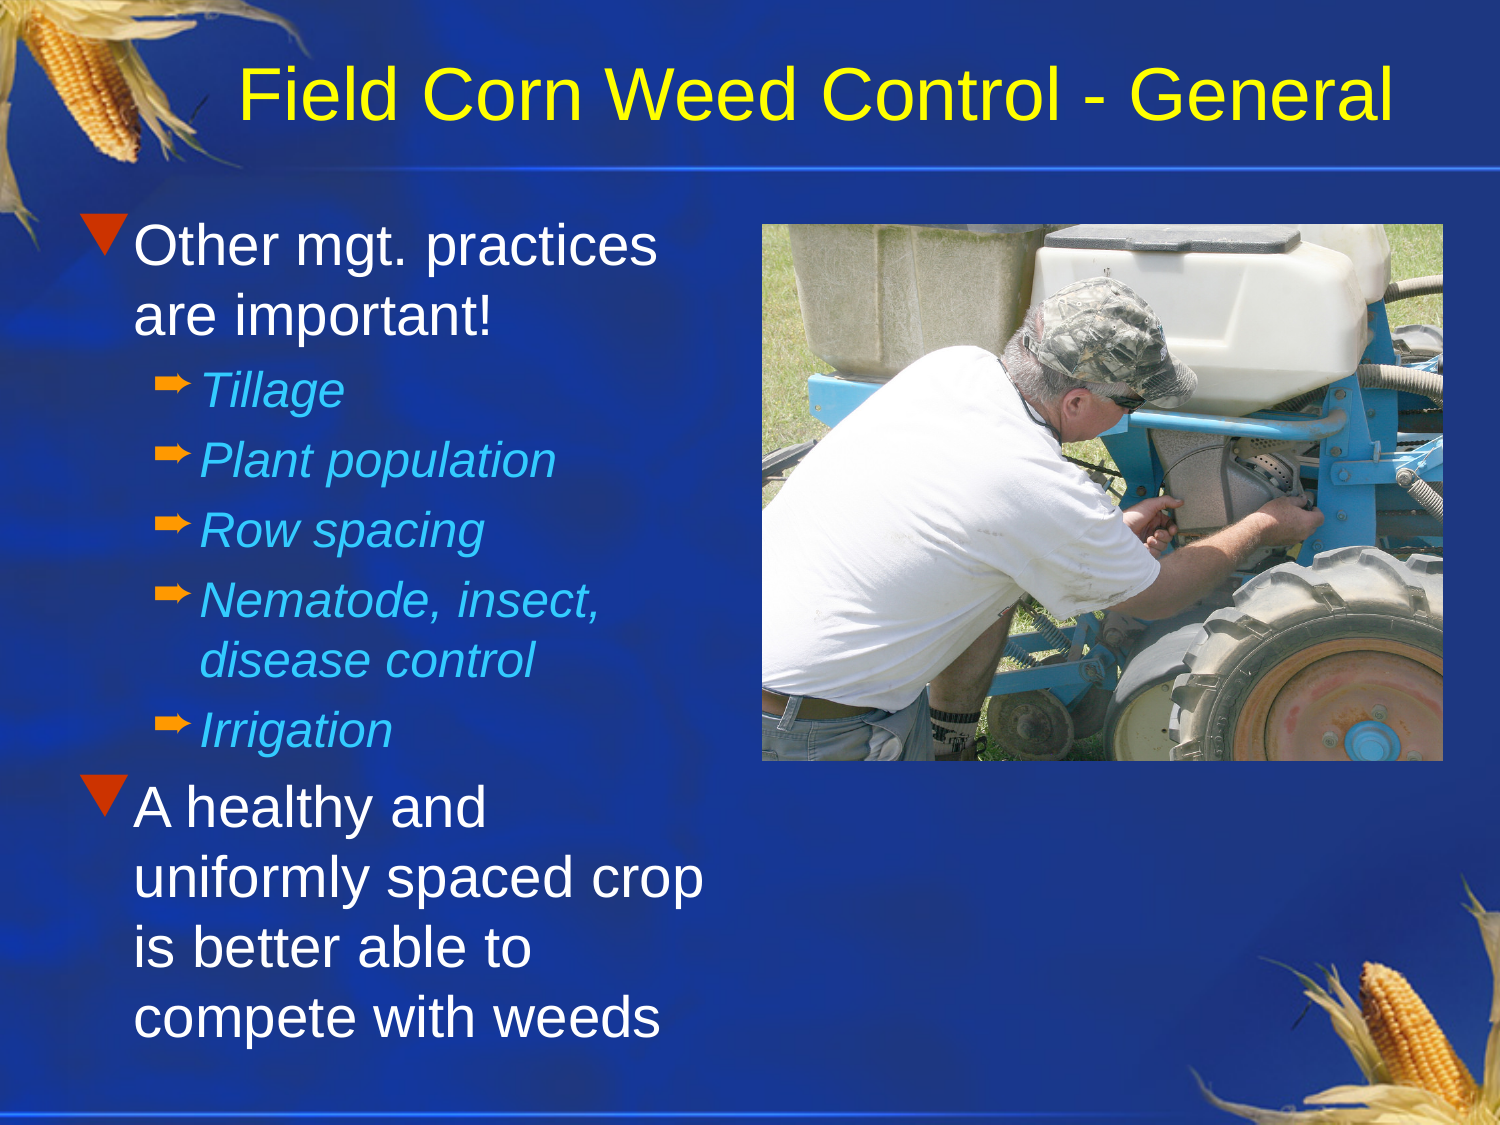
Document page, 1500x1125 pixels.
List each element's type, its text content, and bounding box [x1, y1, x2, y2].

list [762, 224, 1443, 761]
picture [0, 0, 1500, 1125]
list Other mgt. practices are important! Tillage Plant population Row spacing Nematode, insect, disease control Irrigation A healthy and uniformly spaced crop is better able to compete with weeds [62, 200, 743, 997]
title Field Corn Weed Control - General [222, 22, 1476, 159]
